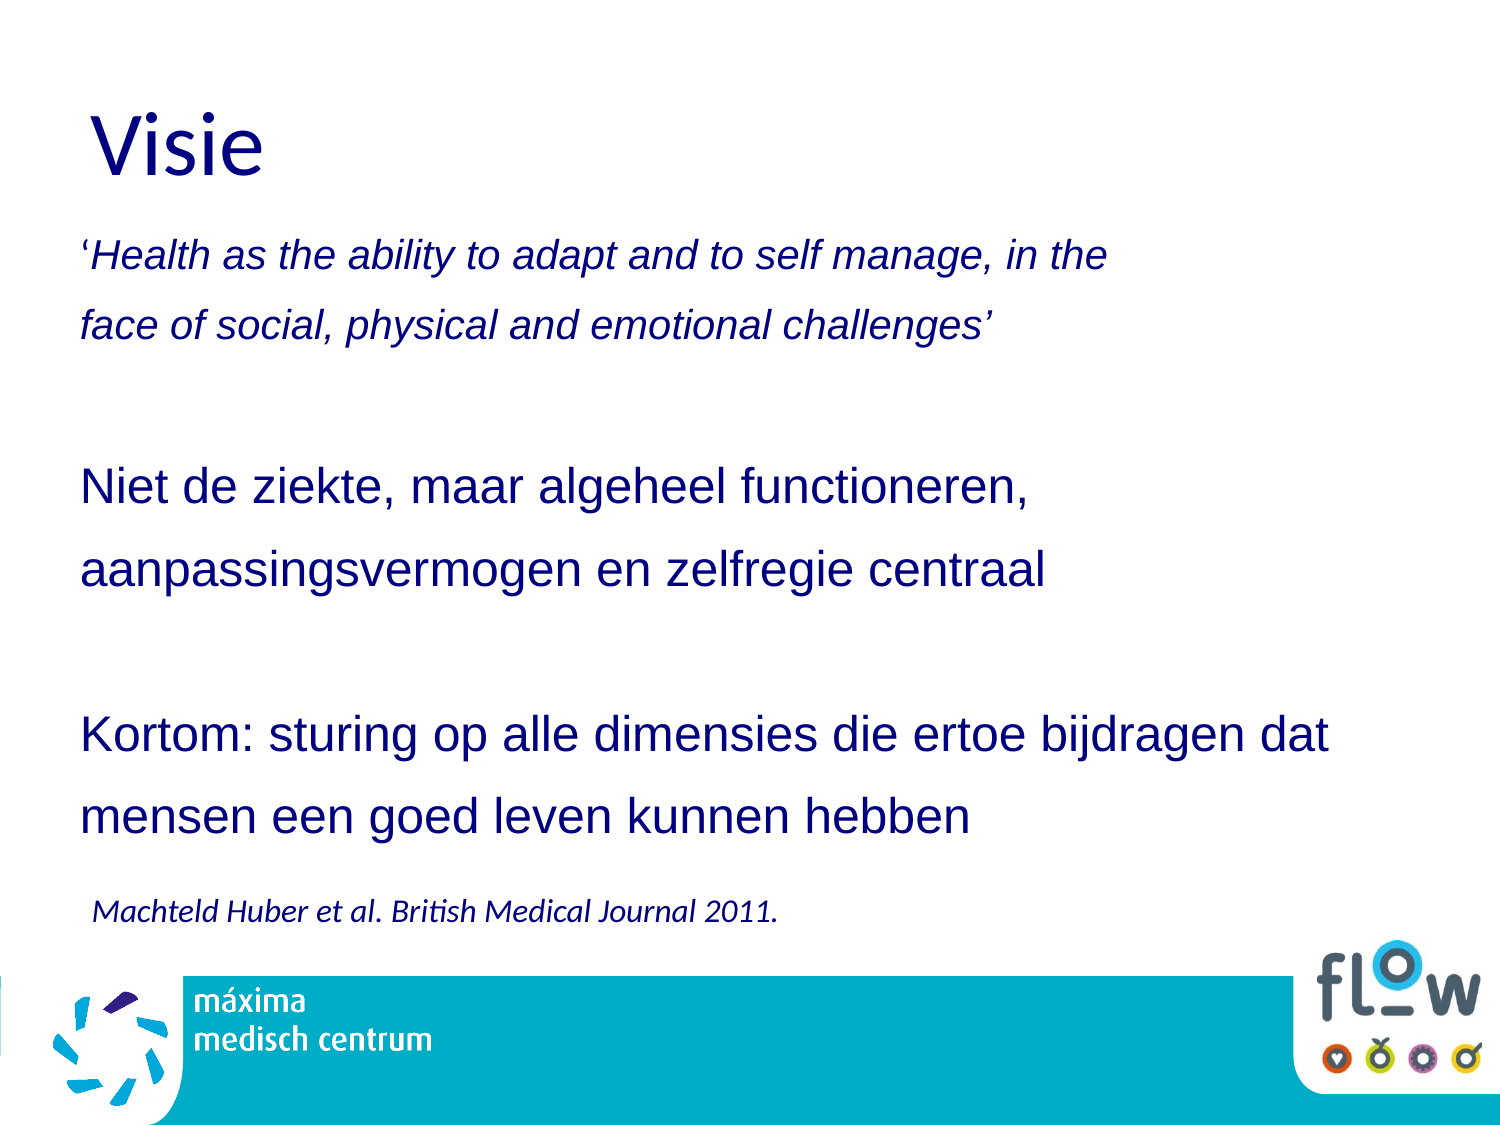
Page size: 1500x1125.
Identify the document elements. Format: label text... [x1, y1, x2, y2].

title Visie [74, 44, 1426, 233]
list ‘Health as the ability to adapt and to self manage, in the face of social, physical and emotional challenges’ Niet de ziekte, maar algeheel functioneren, aanpassingsvermogen en zelfregie centraal Kortom: sturing op alle dimensies die ertoe bijdragen dat mensen een goed leven kunnen hebben [64, 219, 1416, 975]
text_box Machteld Huber et al. British Medical Journal 2011. [76, 881, 1400, 937]
picture [53, 987, 431, 1106]
picture [1316, 940, 1483, 1079]
